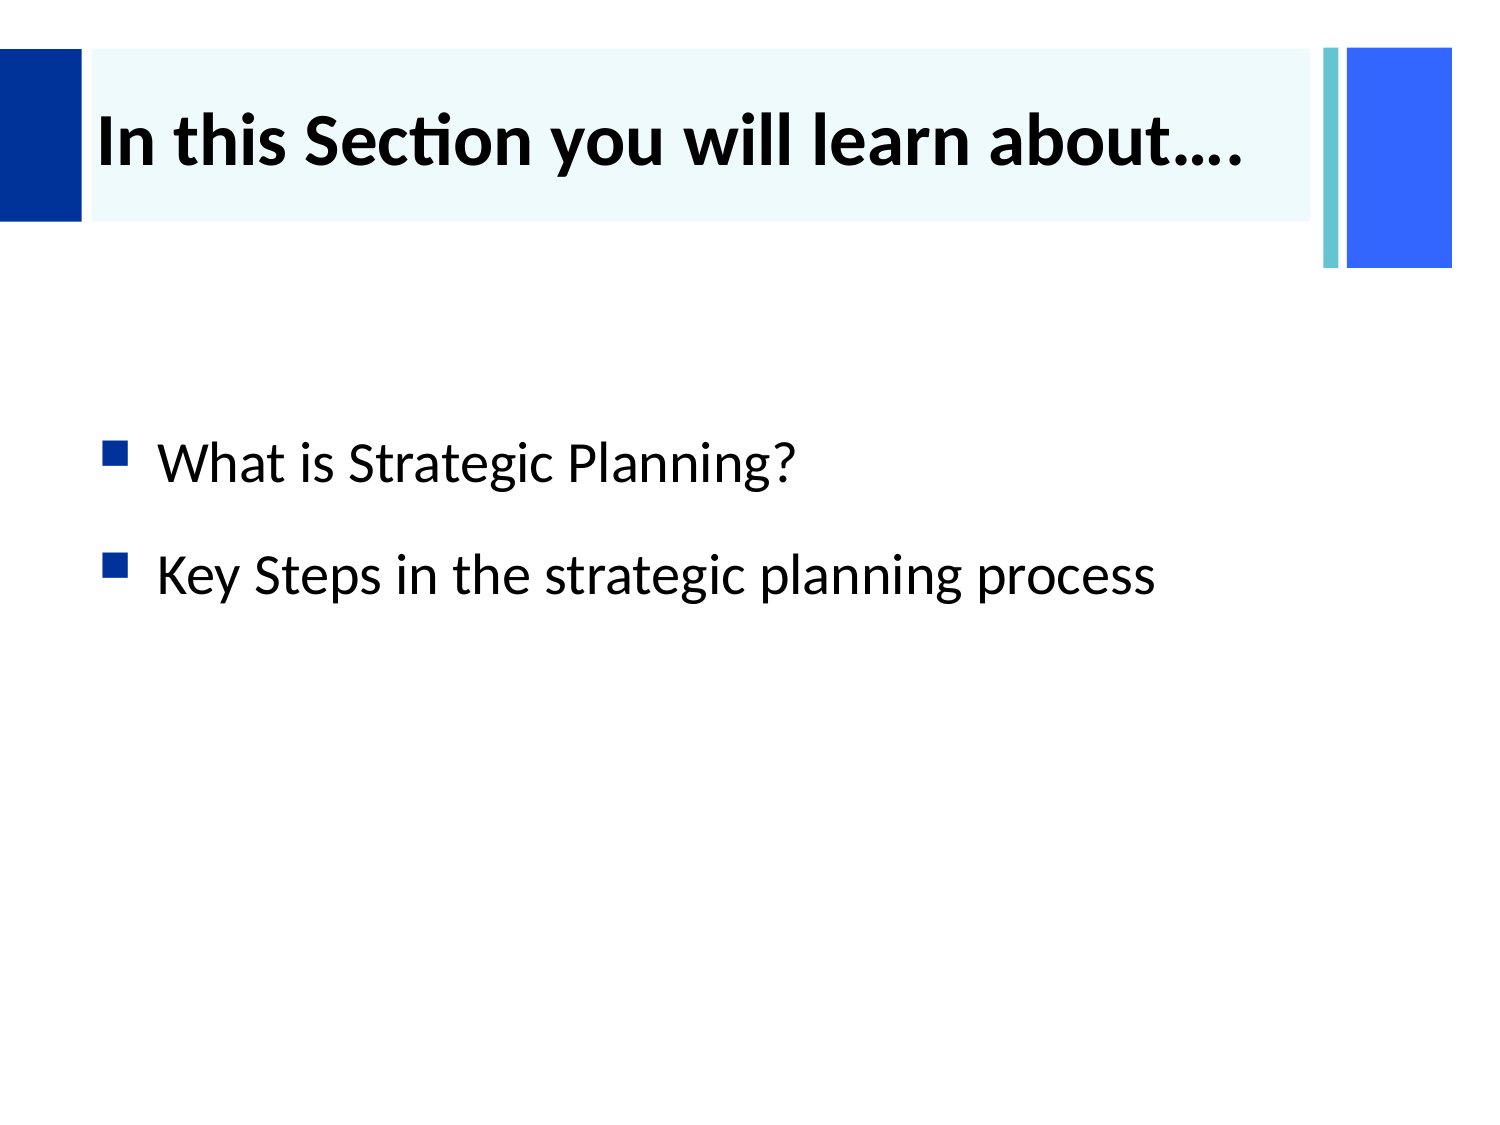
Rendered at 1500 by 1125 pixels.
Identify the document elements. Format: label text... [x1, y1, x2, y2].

list What is Strategic Planning? Key Steps in the strategic planning process [83, 416, 1324, 975]
title In this Section you will learn about…. [81, 51, 1322, 220]
